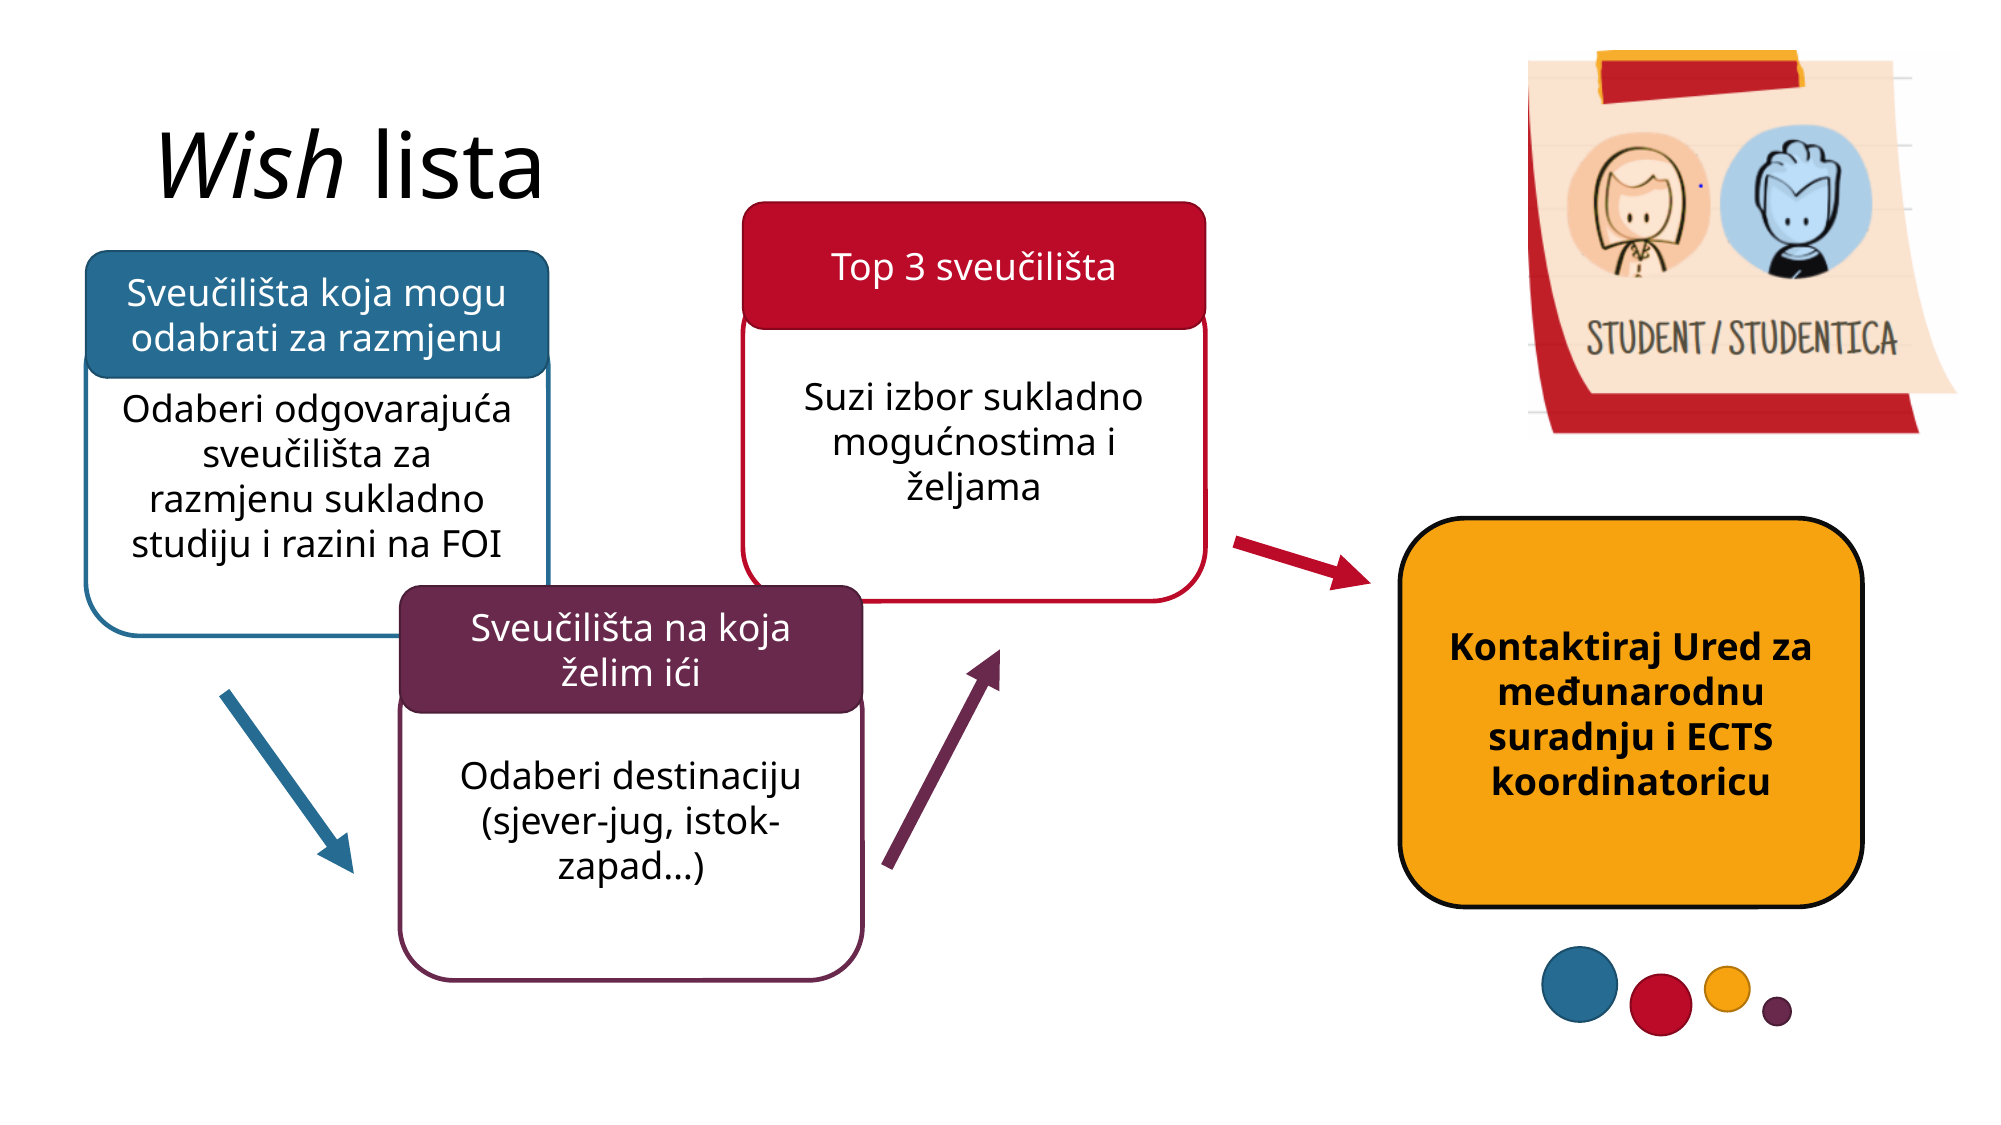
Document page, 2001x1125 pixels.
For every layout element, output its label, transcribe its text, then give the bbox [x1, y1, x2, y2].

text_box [886, 649, 1001, 868]
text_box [399, 585, 863, 981]
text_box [1234, 541, 1372, 584]
text_box Kontaktiraj Ured za međunarodnu suradnju i ECTS koordinatoricu [1399, 518, 1863, 907]
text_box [742, 202, 1206, 602]
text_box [223, 692, 355, 874]
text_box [85, 250, 549, 637]
picture [1528, 49, 1961, 441]
title Wish lista [137, 59, 1523, 278]
